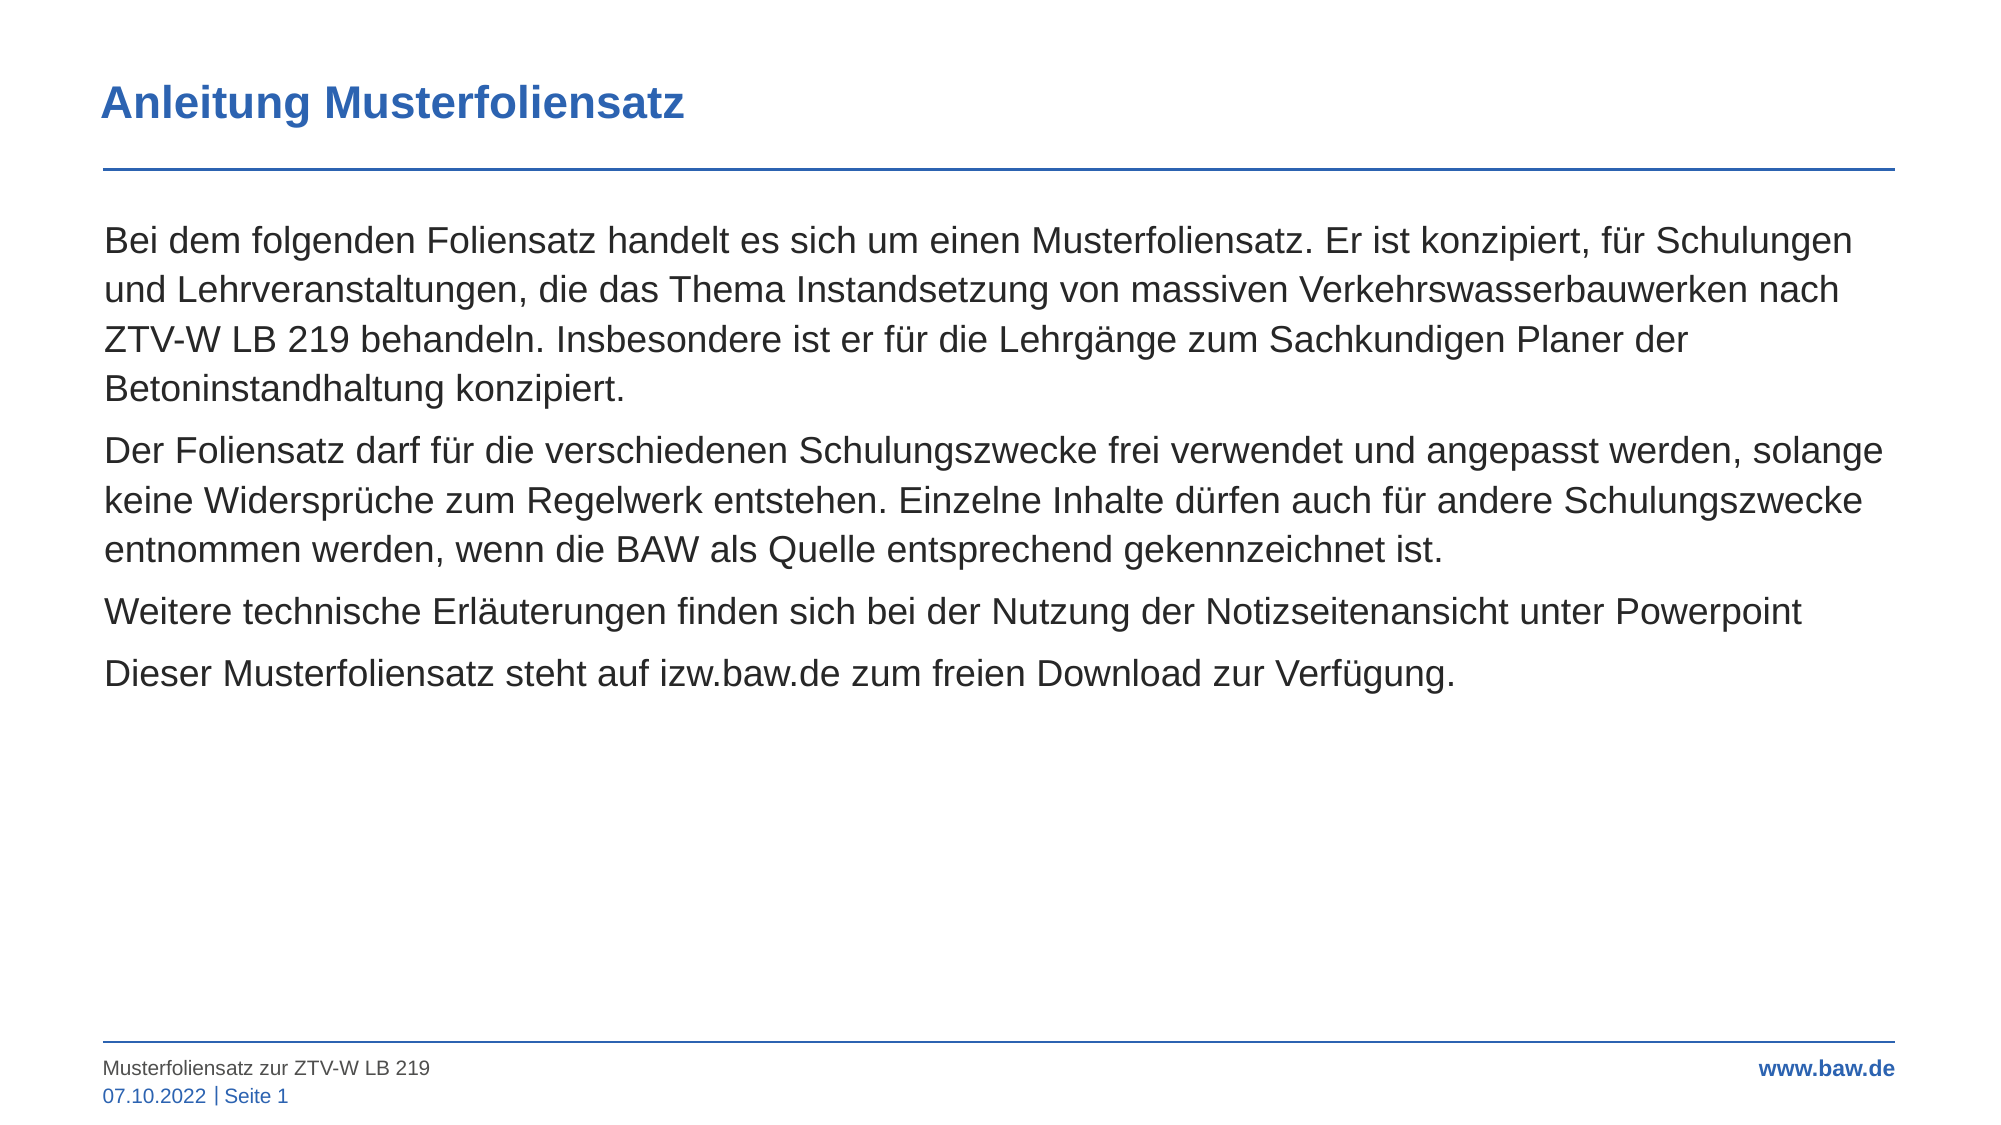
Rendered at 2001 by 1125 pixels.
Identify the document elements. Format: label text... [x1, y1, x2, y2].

list Bei dem folgenden Foliensatz handelt es sich um einen Musterfoliensatz. Er ist konzipiert, für Schulungen und Lehrveranstaltungen, die das Thema Instandsetzung von massiven Verkehrswasserbauwerken nach ZTV-W LB 219 behandeln. Insbesondere ist er für die Lehrgänge zum Sachkundigen Planer der Betoninstandhaltung konzipiert. Der Foliensatz darf für die verschiedenen Schulungszwecke frei verwendet und angepasst werden, solange keine Widersprüche zum Regelwerk entstehen. Einzelne Inhalte dürfen auch für andere Schulungszwecke entnommen werden, wenn die BAW als Quelle entsprechend gekennzeichnet ist. Weitere technische Erläuterungen finden sich bei der Nutzung der Notizseitenansicht unter Powerpoint Dieser Musterfoliensatz steht auf izw.baw.de zum freien Download zur Verfügung. [104, 211, 1897, 914]
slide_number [102, 1082, 209, 1107]
footer Musterfoliensatz zur ZTV-W LB 219 [102, 1055, 1721, 1079]
slide_number Seite 1 [224, 1082, 331, 1107]
text_box Anleitung Musterfoliensatz [100, 67, 1893, 139]
